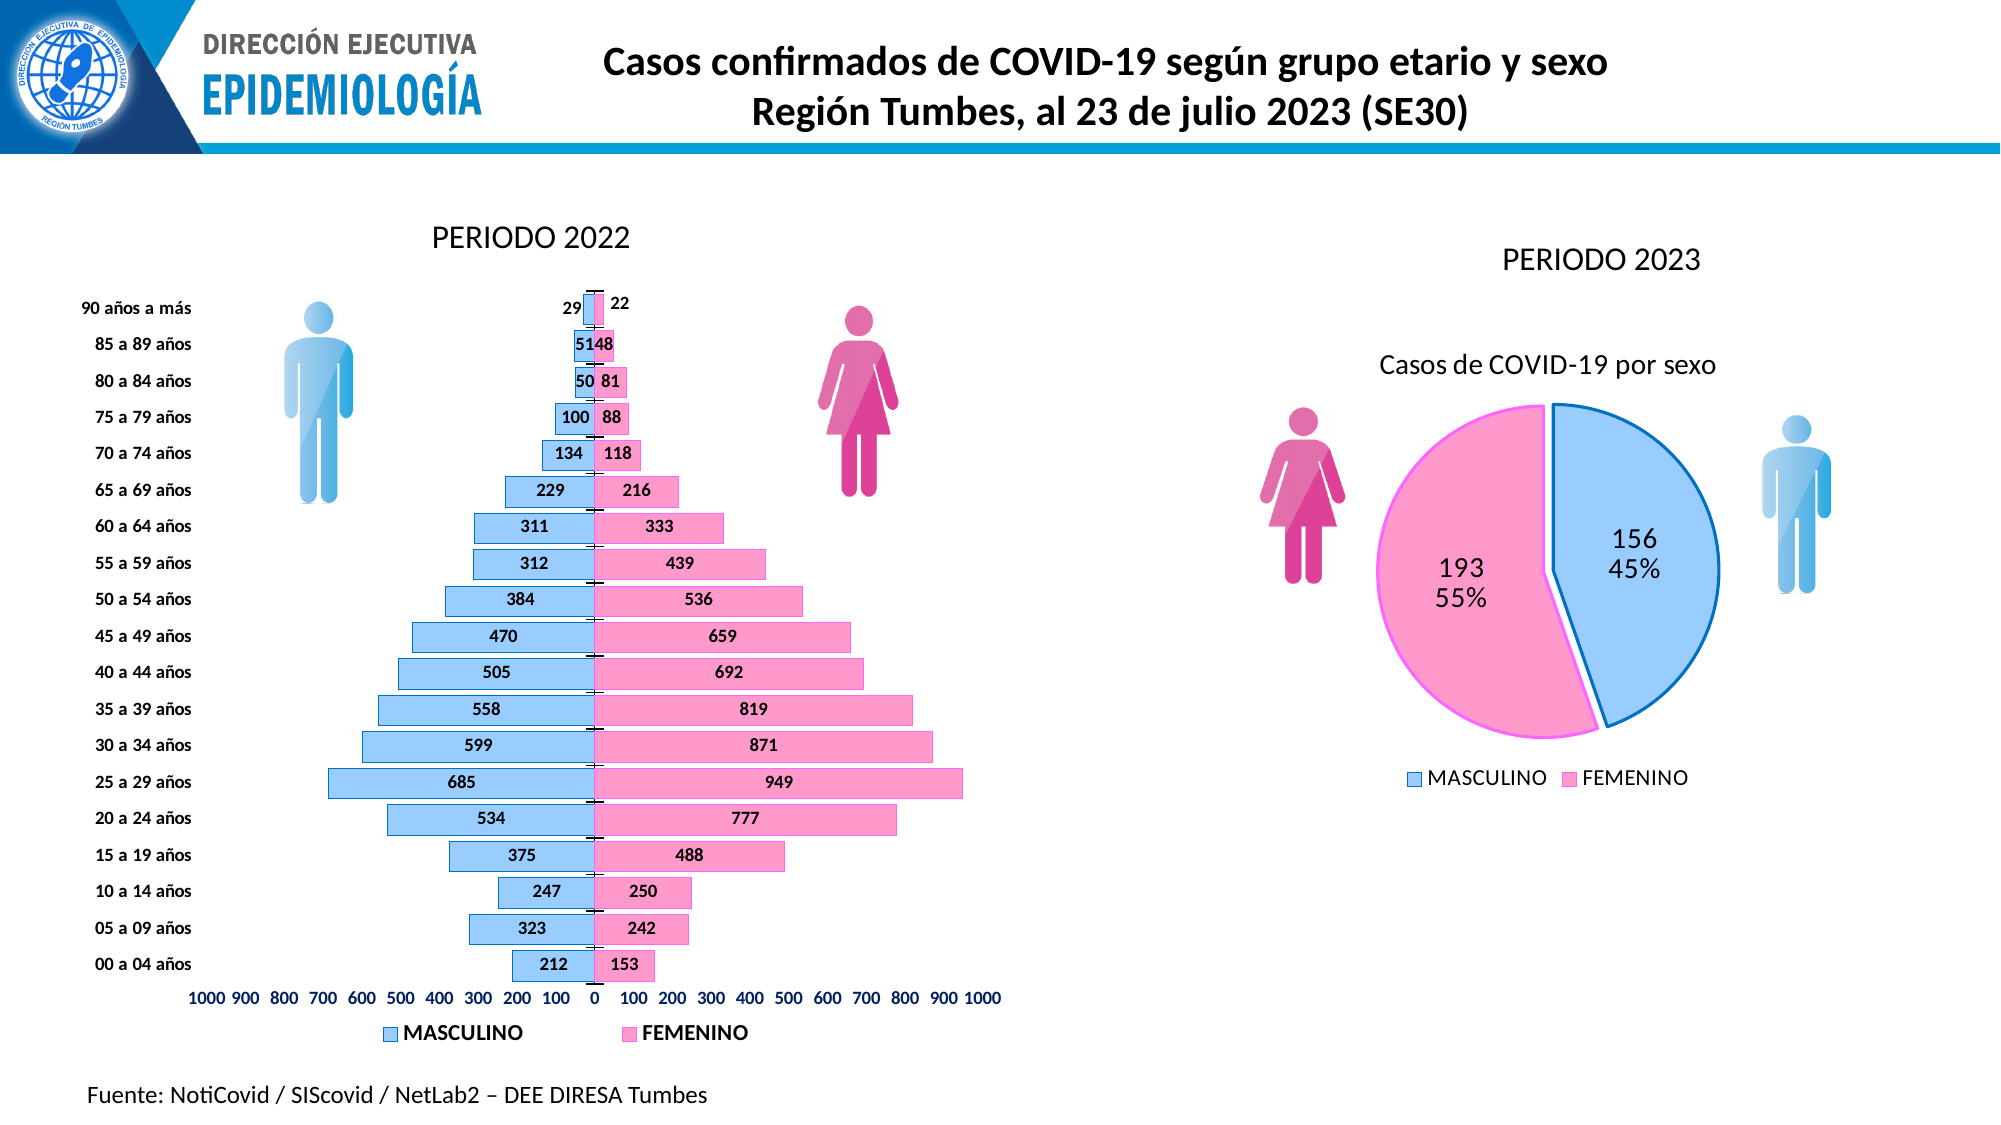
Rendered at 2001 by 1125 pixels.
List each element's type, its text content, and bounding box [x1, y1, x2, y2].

text_box PERIODO 2023 [1317, 229, 1887, 285]
text_box [0, 142, 2000, 155]
text_box Fuente: NotiCovid / SIScovid / NetLab2 – DEE DIRESA Tumbes [72, 1071, 1228, 1116]
picture [0, 0, 512, 154]
text_box Casos confirmados de COVID-19 según grupo etario y sexo Región Tumbes, al 23 de julio 2023 (SE30) [512, 26, 1710, 142]
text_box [61, 275, 1021, 1072]
text_box PERIODO 2022 [246, 208, 816, 263]
chart [1158, 326, 1939, 798]
